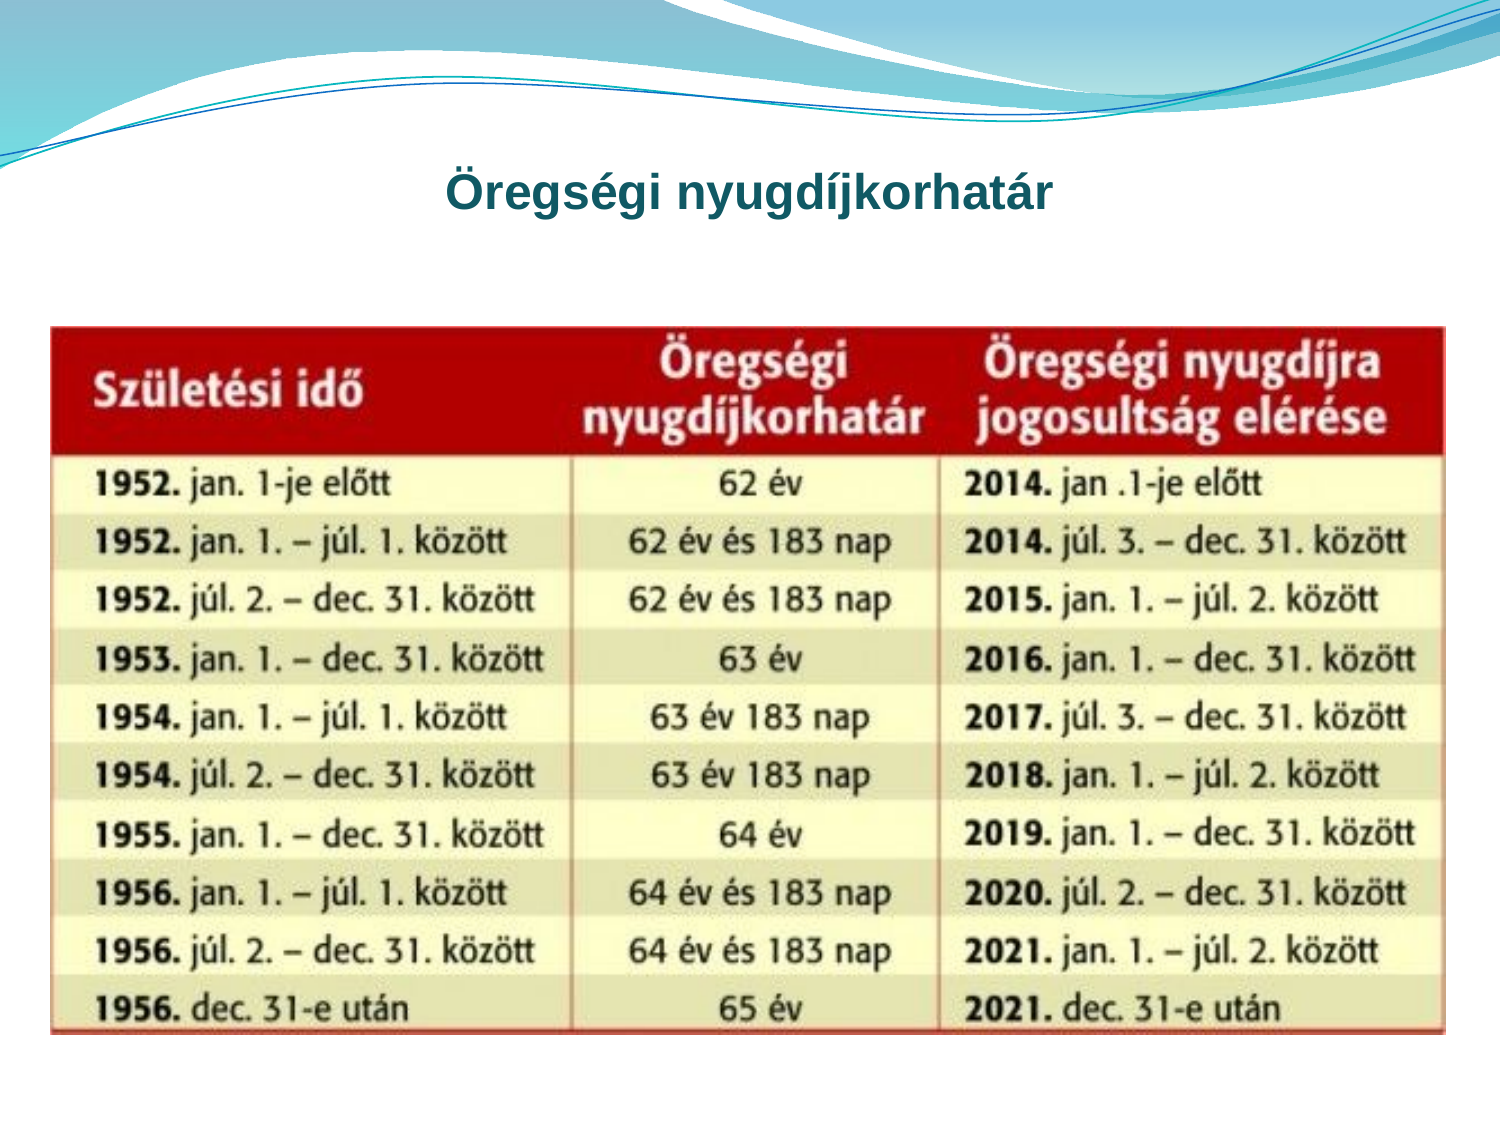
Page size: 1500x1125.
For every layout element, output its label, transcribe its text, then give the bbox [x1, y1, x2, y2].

picture [50, 325, 1446, 1036]
text_box Öregségi nyugdíjkorhatár [75, 115, 1425, 220]
